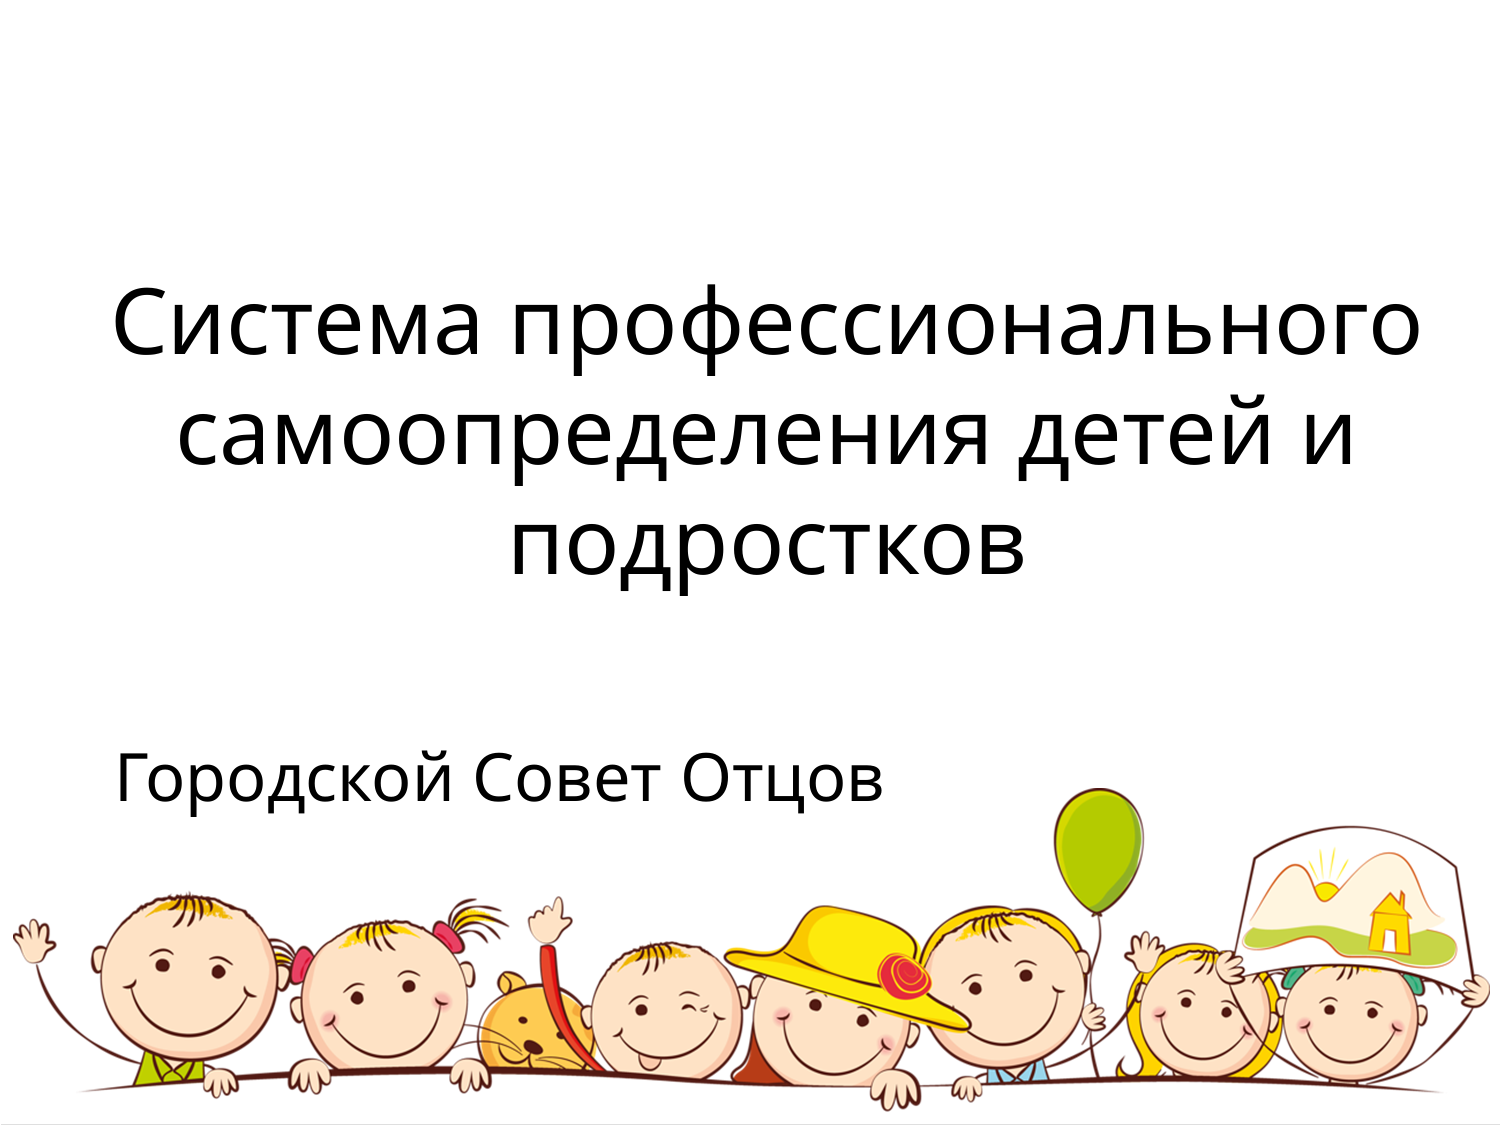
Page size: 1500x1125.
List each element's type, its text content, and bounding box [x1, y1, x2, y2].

text_box Система профессионального самоопределения детей и подростков [36, 255, 1499, 627]
text_box Городской Совет Отцов [100, 727, 1022, 858]
picture [0, 0, 1500, 1125]
